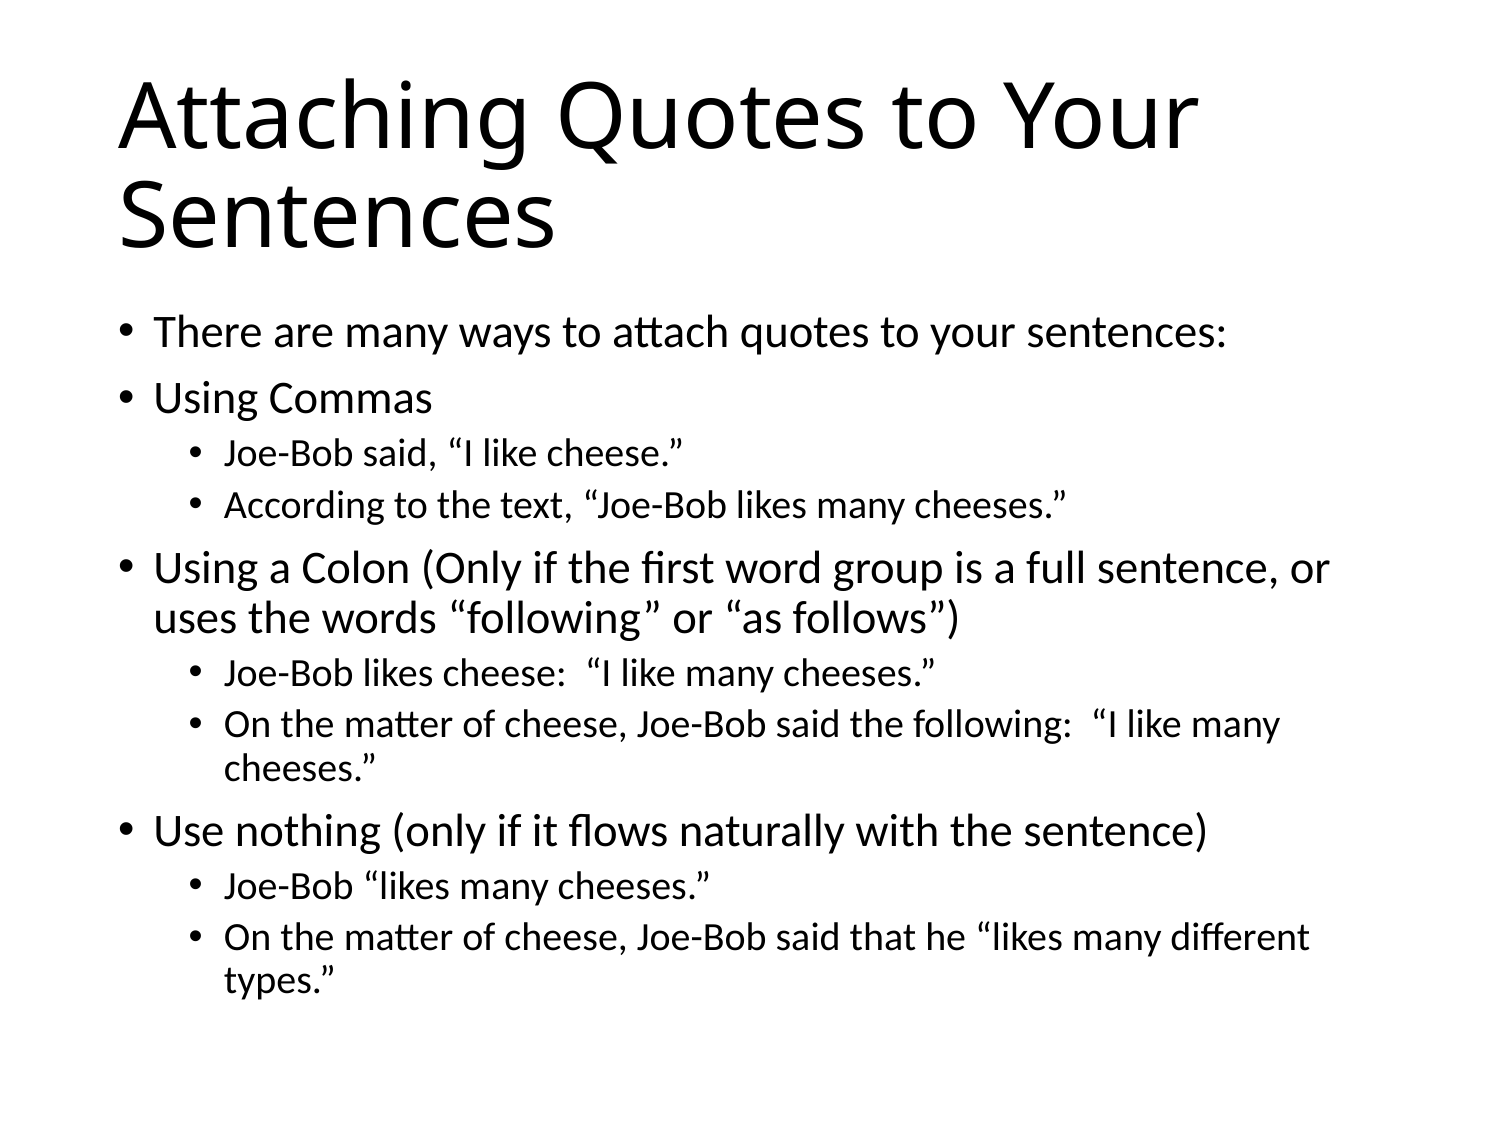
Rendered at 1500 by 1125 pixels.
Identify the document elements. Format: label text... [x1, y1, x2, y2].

list There are many ways to attach quotes to your sentences: Using Commas Joe-Bob said, “I like cheese.” According to the text, “Joe-Bob likes many cheeses.” Using a Colon (Only if the first word group is a full sentence, or uses the words “following” or “as follows”) Joe-Bob likes cheese: “I like many cheeses.” On the matter of cheese, Joe-Bob said the following: “I like many cheeses.” Use nothing (only if it flows naturally with the sentence) Joe-Bob “likes many cheeses.” On the matter of cheese, Joe-Bob said that he “likes many different types.” [103, 299, 1397, 1014]
title Attaching Quotes to Your Sentences [103, 59, 1397, 278]
